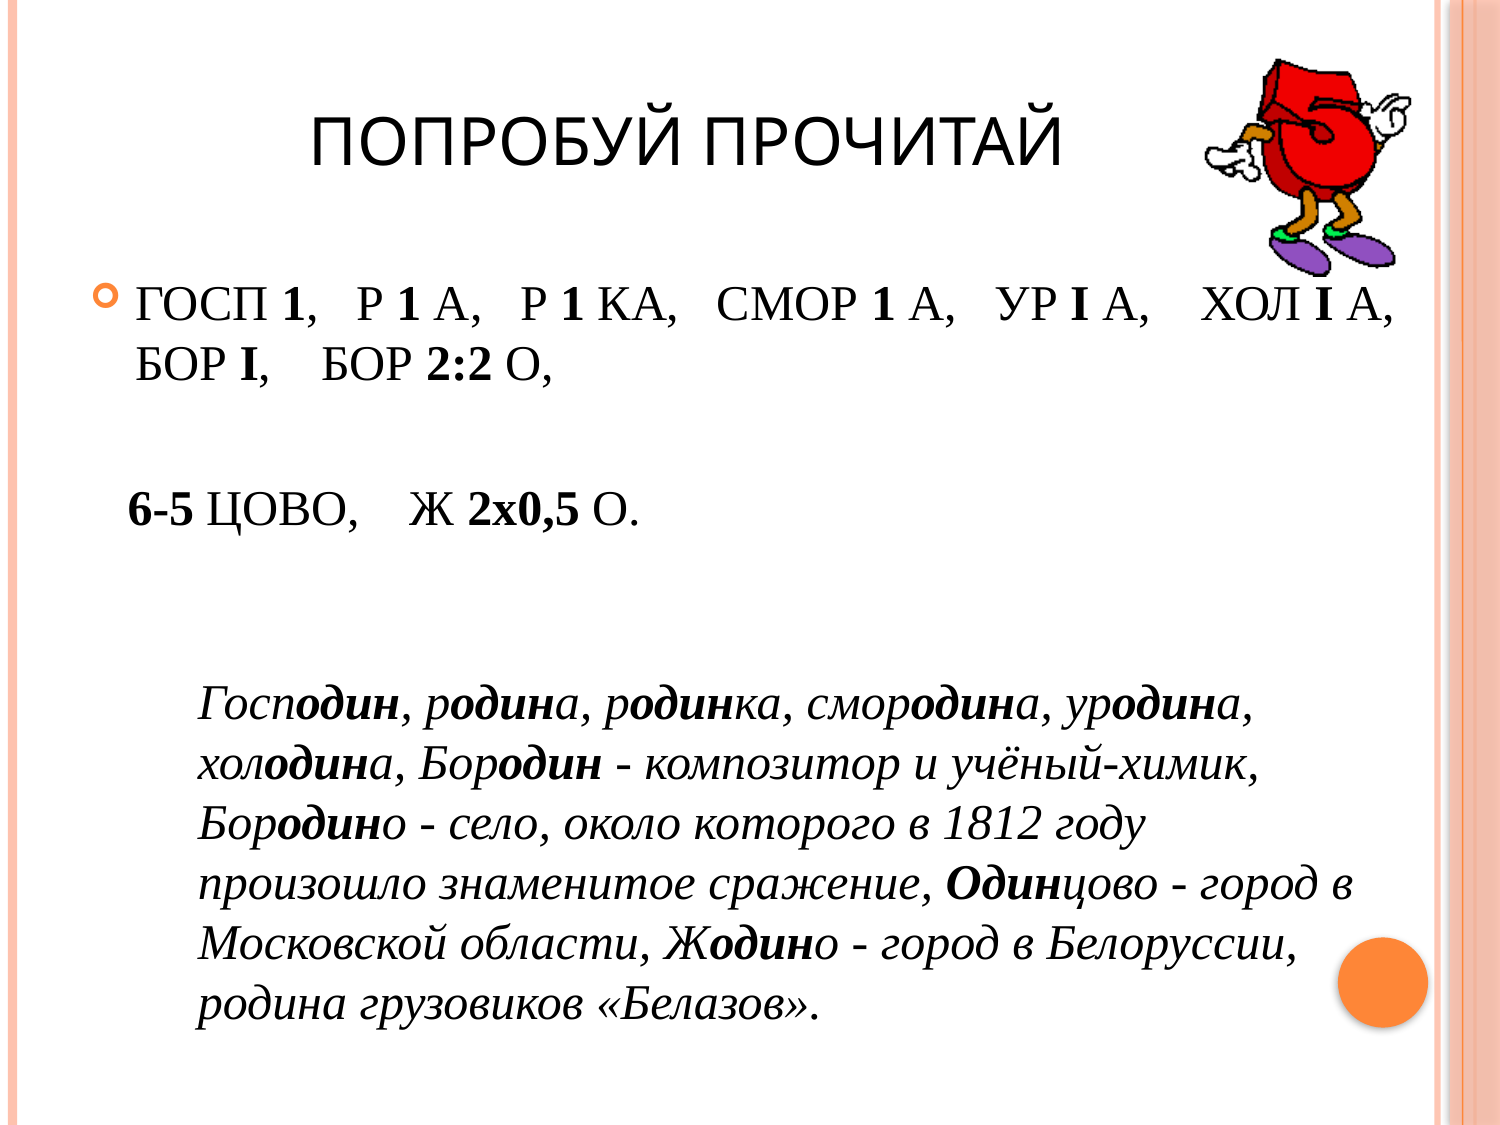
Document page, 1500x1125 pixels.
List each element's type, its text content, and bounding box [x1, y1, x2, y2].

list ГОСП 1, Р 1 А, Р 1 КА, СМОР 1 А, УР I А, ХОЛ I А, БОР I, БОР 2:2 О, 6-5 ЦОВО, Ж 2х0,5 О. [74, 262, 1426, 587]
title Попробуй ПРОЧИТАЙ [75, 45, 1168, 233]
picture [1174, 0, 1476, 278]
text_box Господин, родина, родинка, смородина, уродина, холодина, Бородин - композитор и учёный-химик, Бородино - село, около которого в 1812 году произошло знаменитое сражение, Одинцово - город в Московской области, Жодино - город в Белоруссии, родина грузовиков «Белазов». [183, 662, 1388, 1038]
